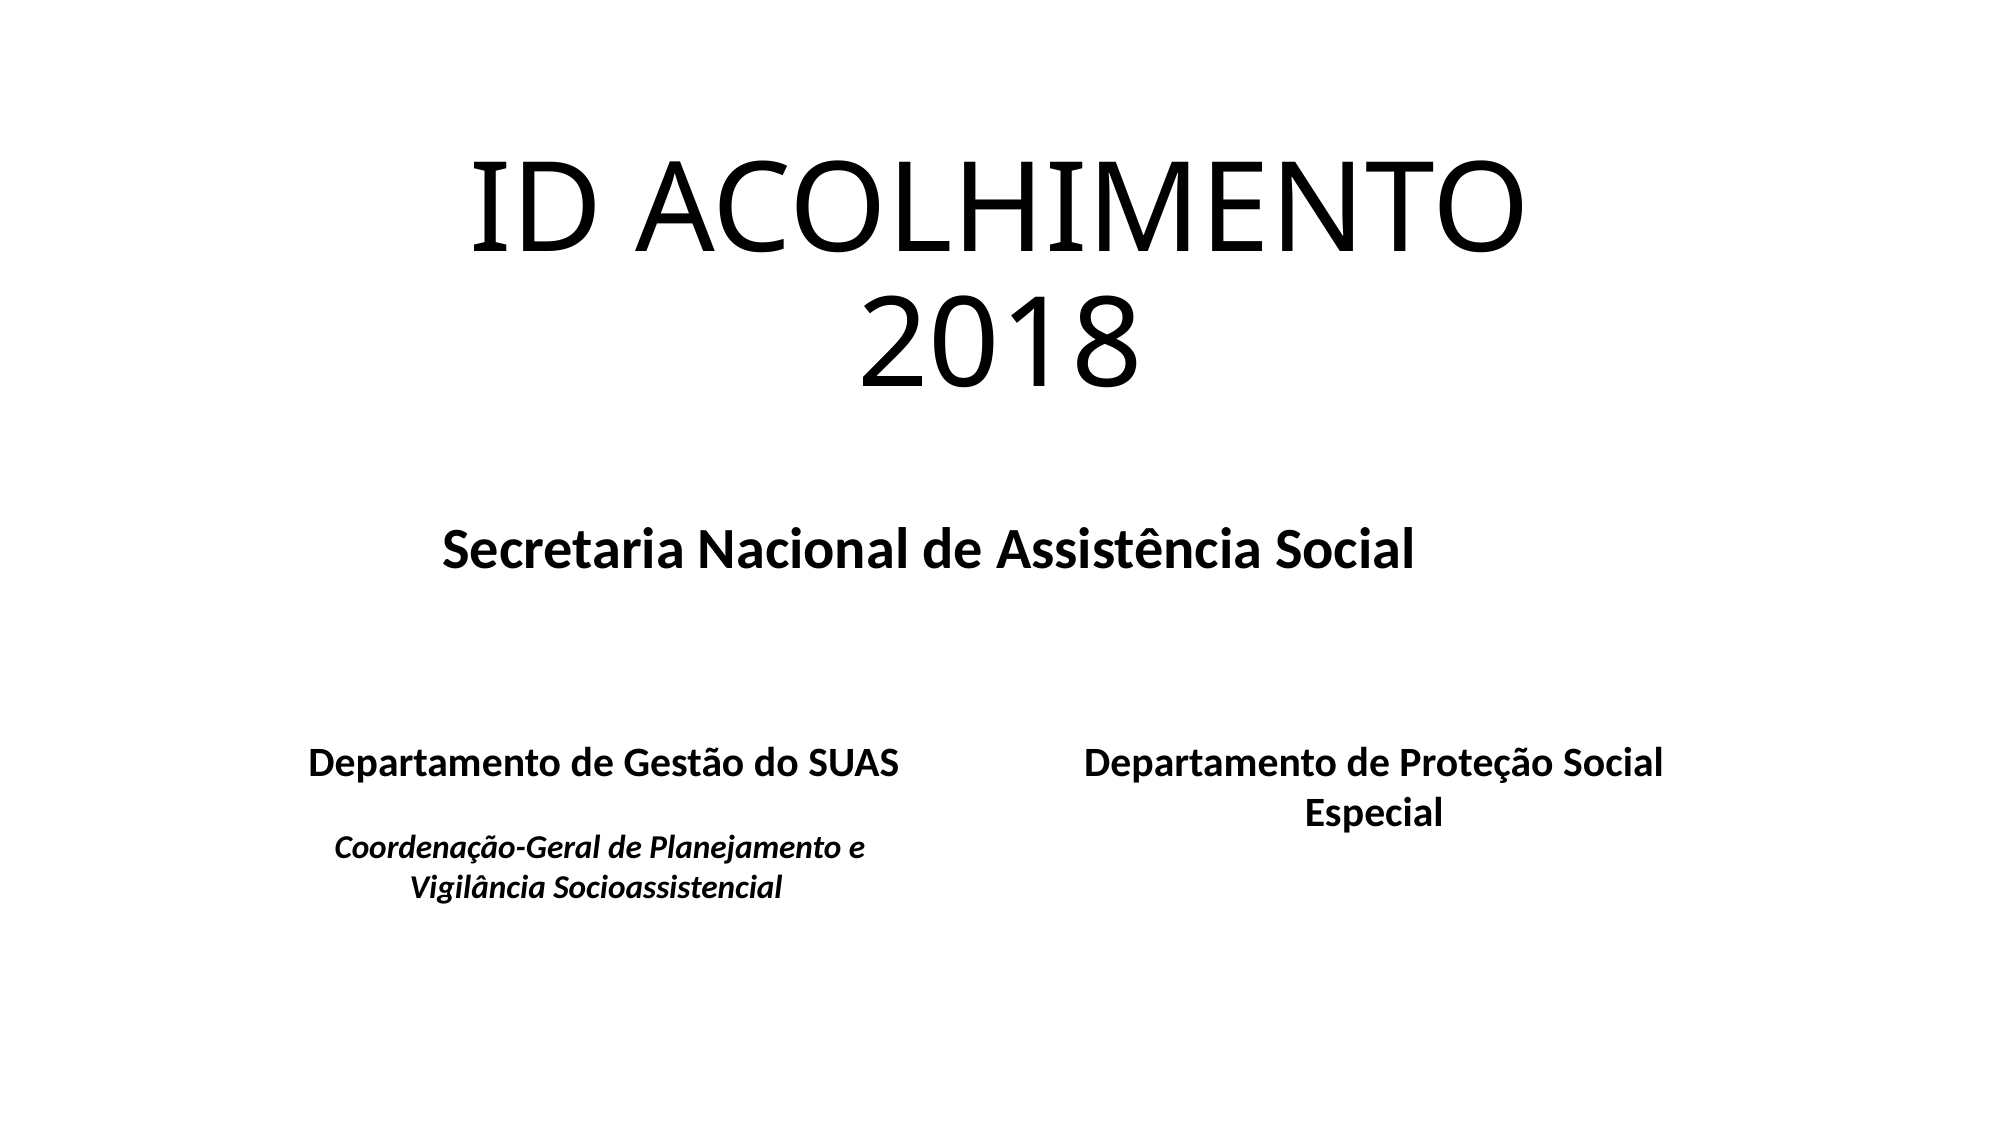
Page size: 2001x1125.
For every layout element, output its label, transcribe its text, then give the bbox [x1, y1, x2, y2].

text_box Secretaria Nacional de Assistência Social [427, 502, 1432, 588]
text_box Departamento de Gestão do SUAS Coordenação-Geral de Planejamento e Vigilância Socioassistencial [291, 727, 917, 913]
title ID ACOLHIMENTO 2018 [314, 78, 1686, 421]
text_box Departamento de Proteção Social Especial [996, 727, 1752, 843]
